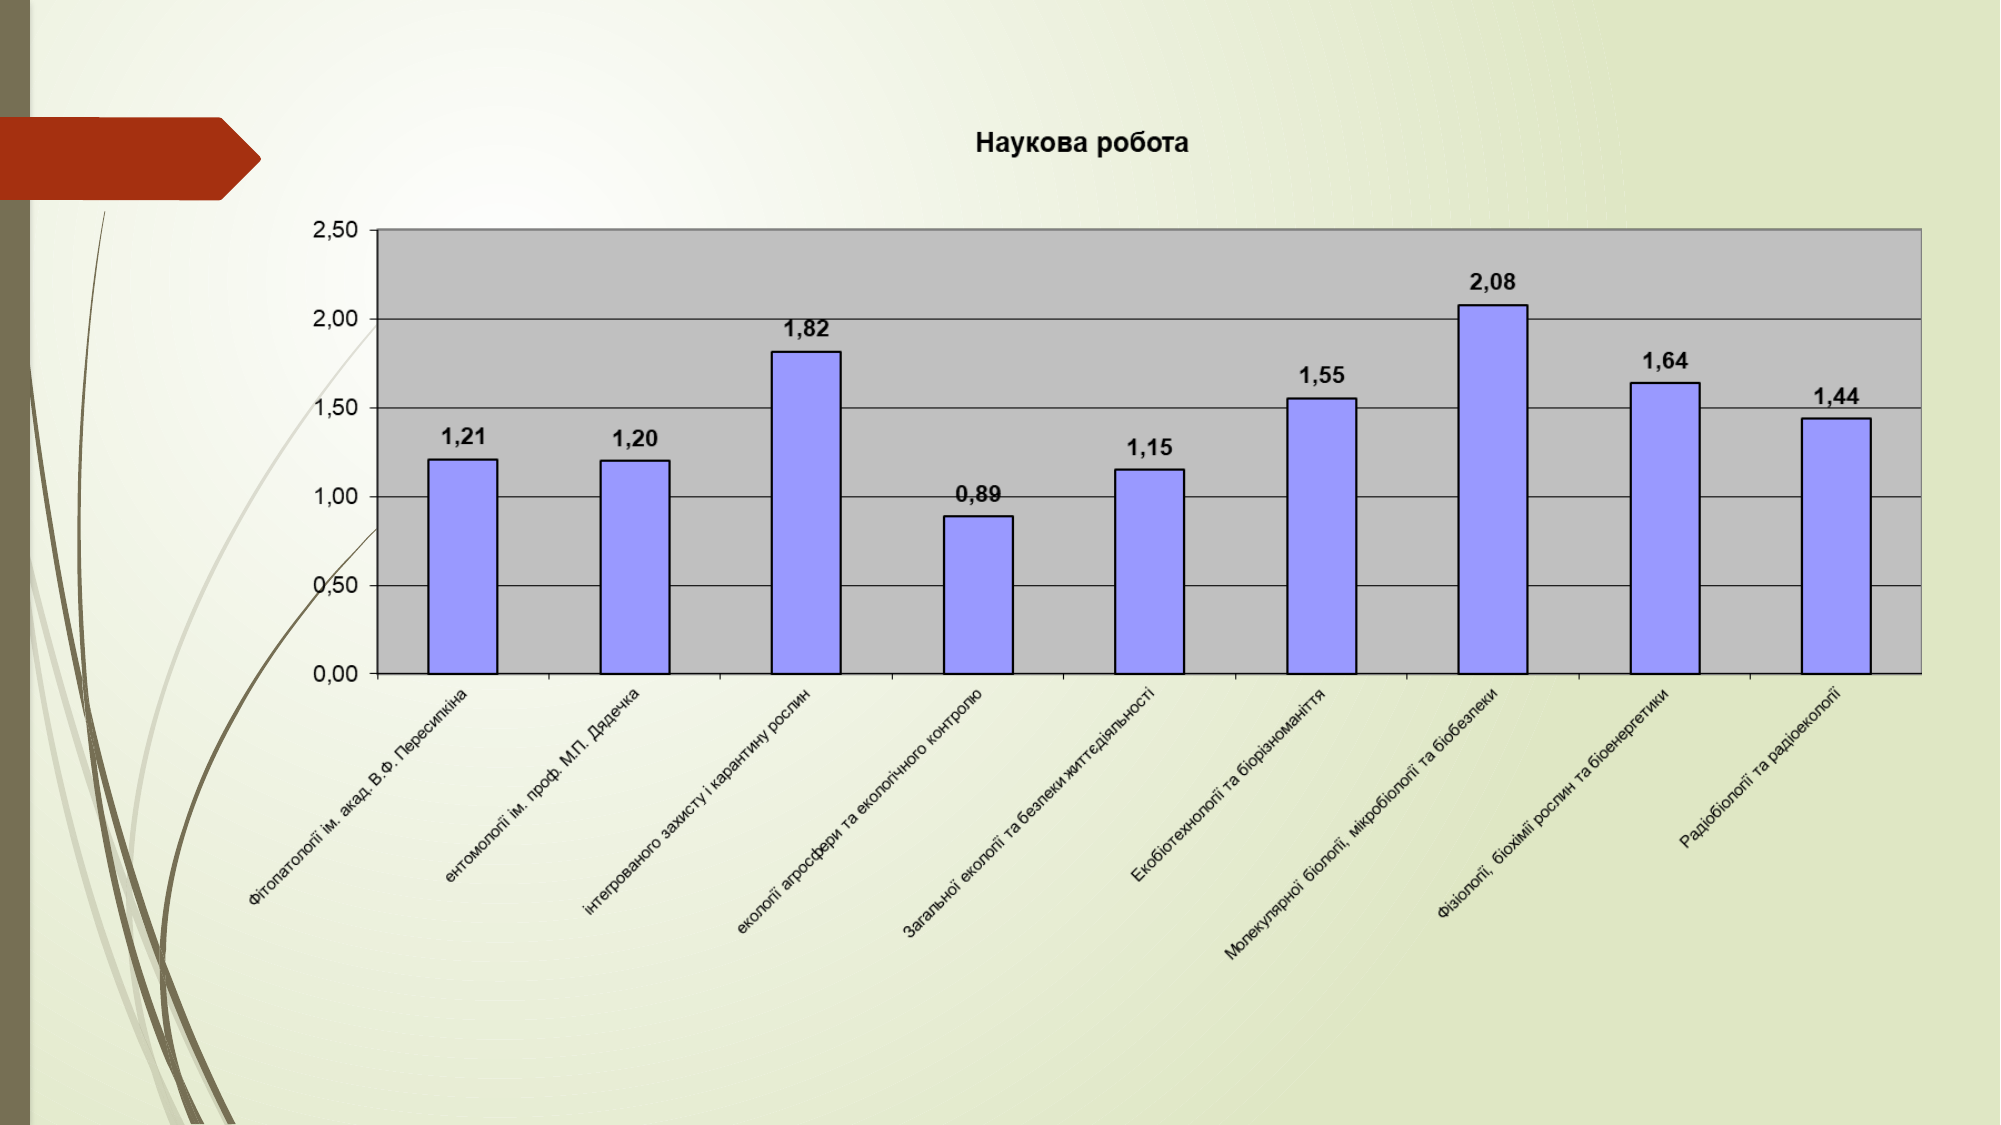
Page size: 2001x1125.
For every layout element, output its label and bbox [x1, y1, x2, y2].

picture [244, 102, 1922, 1125]
